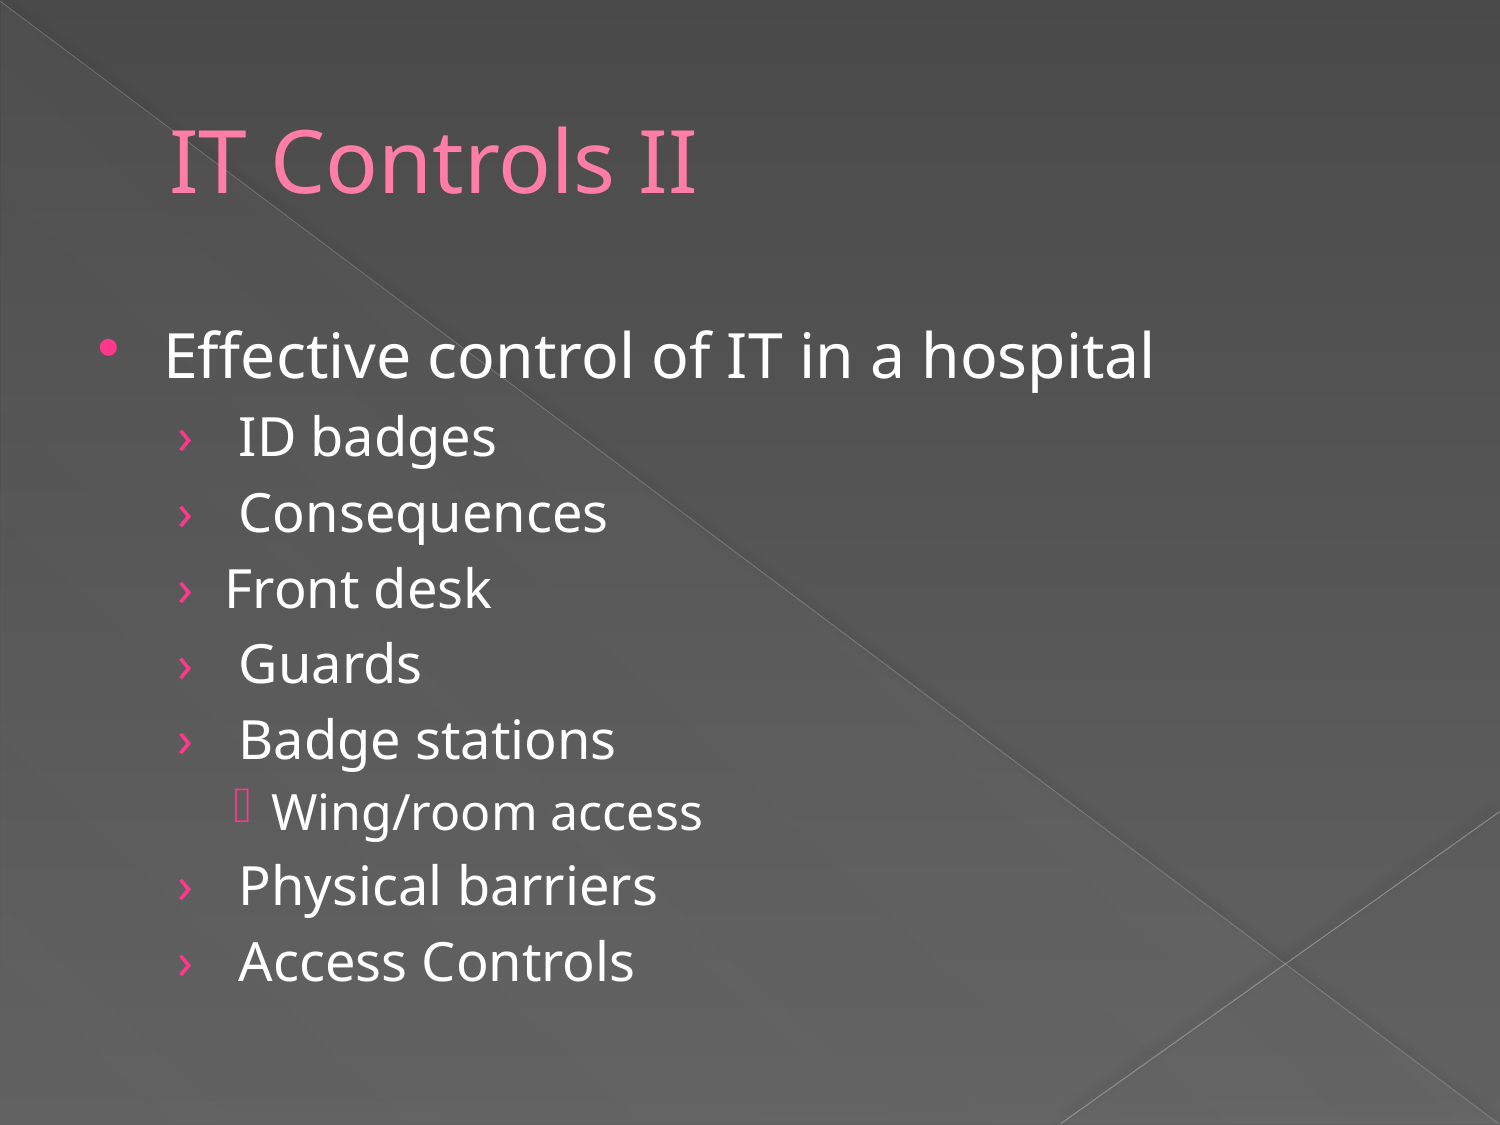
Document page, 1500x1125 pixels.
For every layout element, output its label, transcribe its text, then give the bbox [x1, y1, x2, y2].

list Effective control of IT in a hospital ID badges Consequences Front desk Guards Badge stations Wing/room access Physical barriers Access Controls [75, 308, 1425, 1059]
title IT Controls II [75, 43, 1425, 274]
